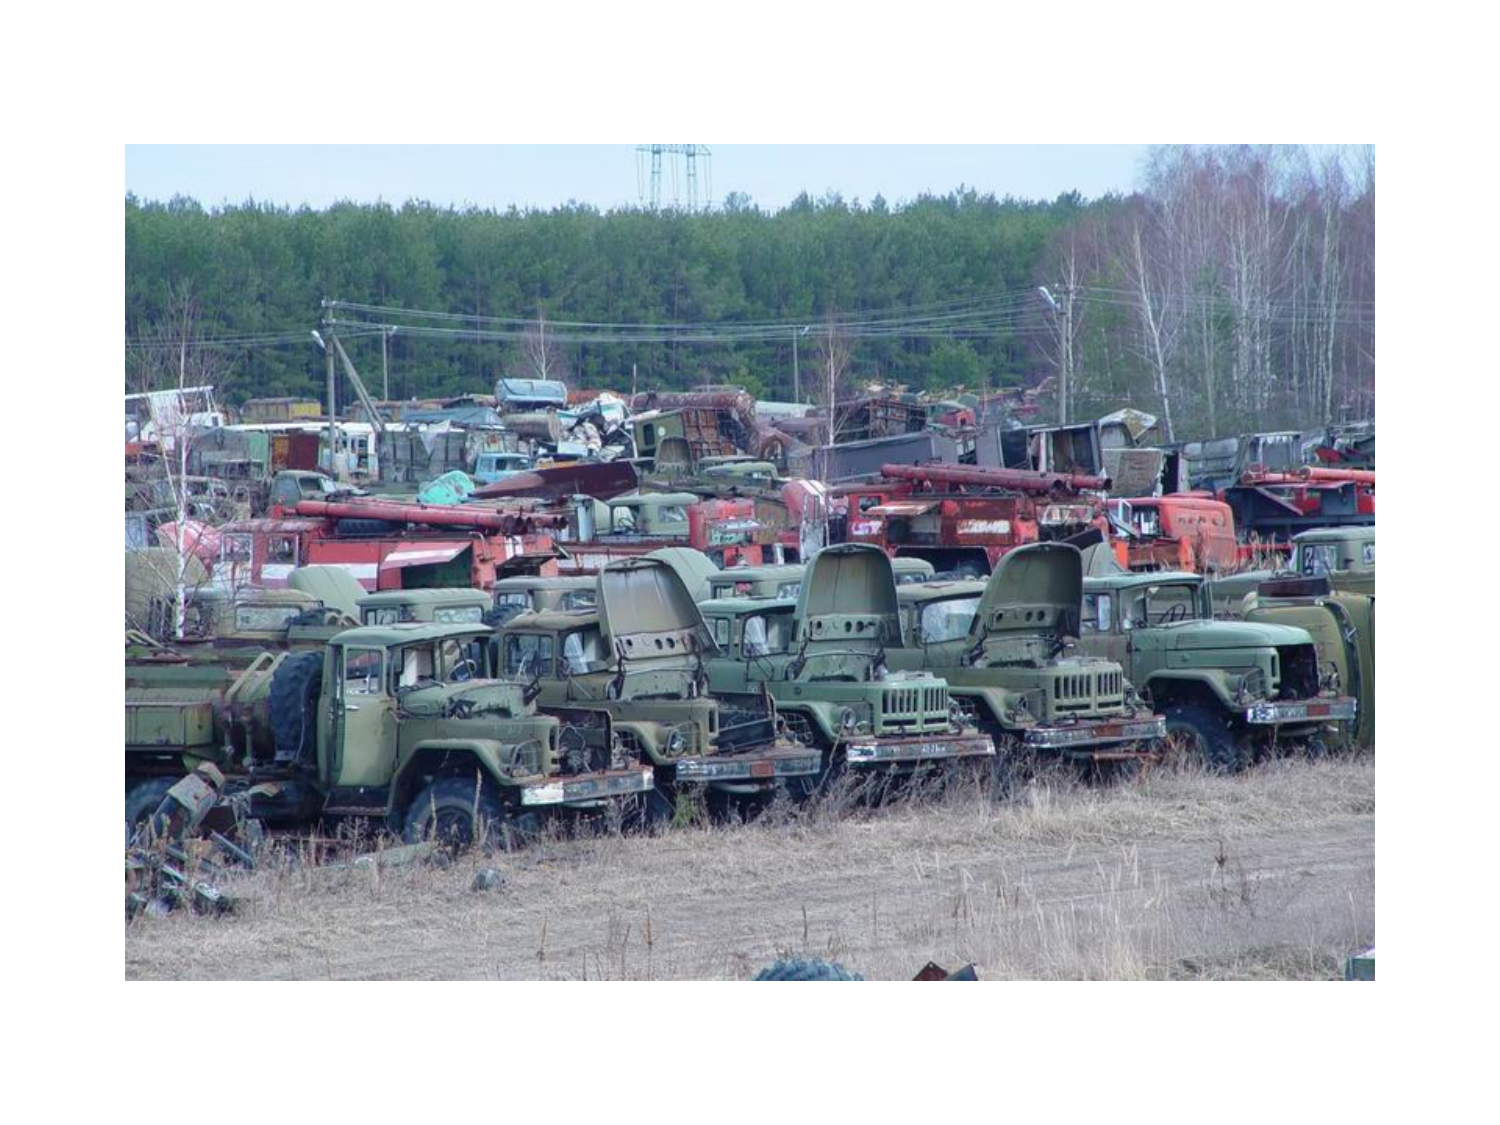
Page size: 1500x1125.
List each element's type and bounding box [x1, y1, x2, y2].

picture [124, 144, 1376, 981]
